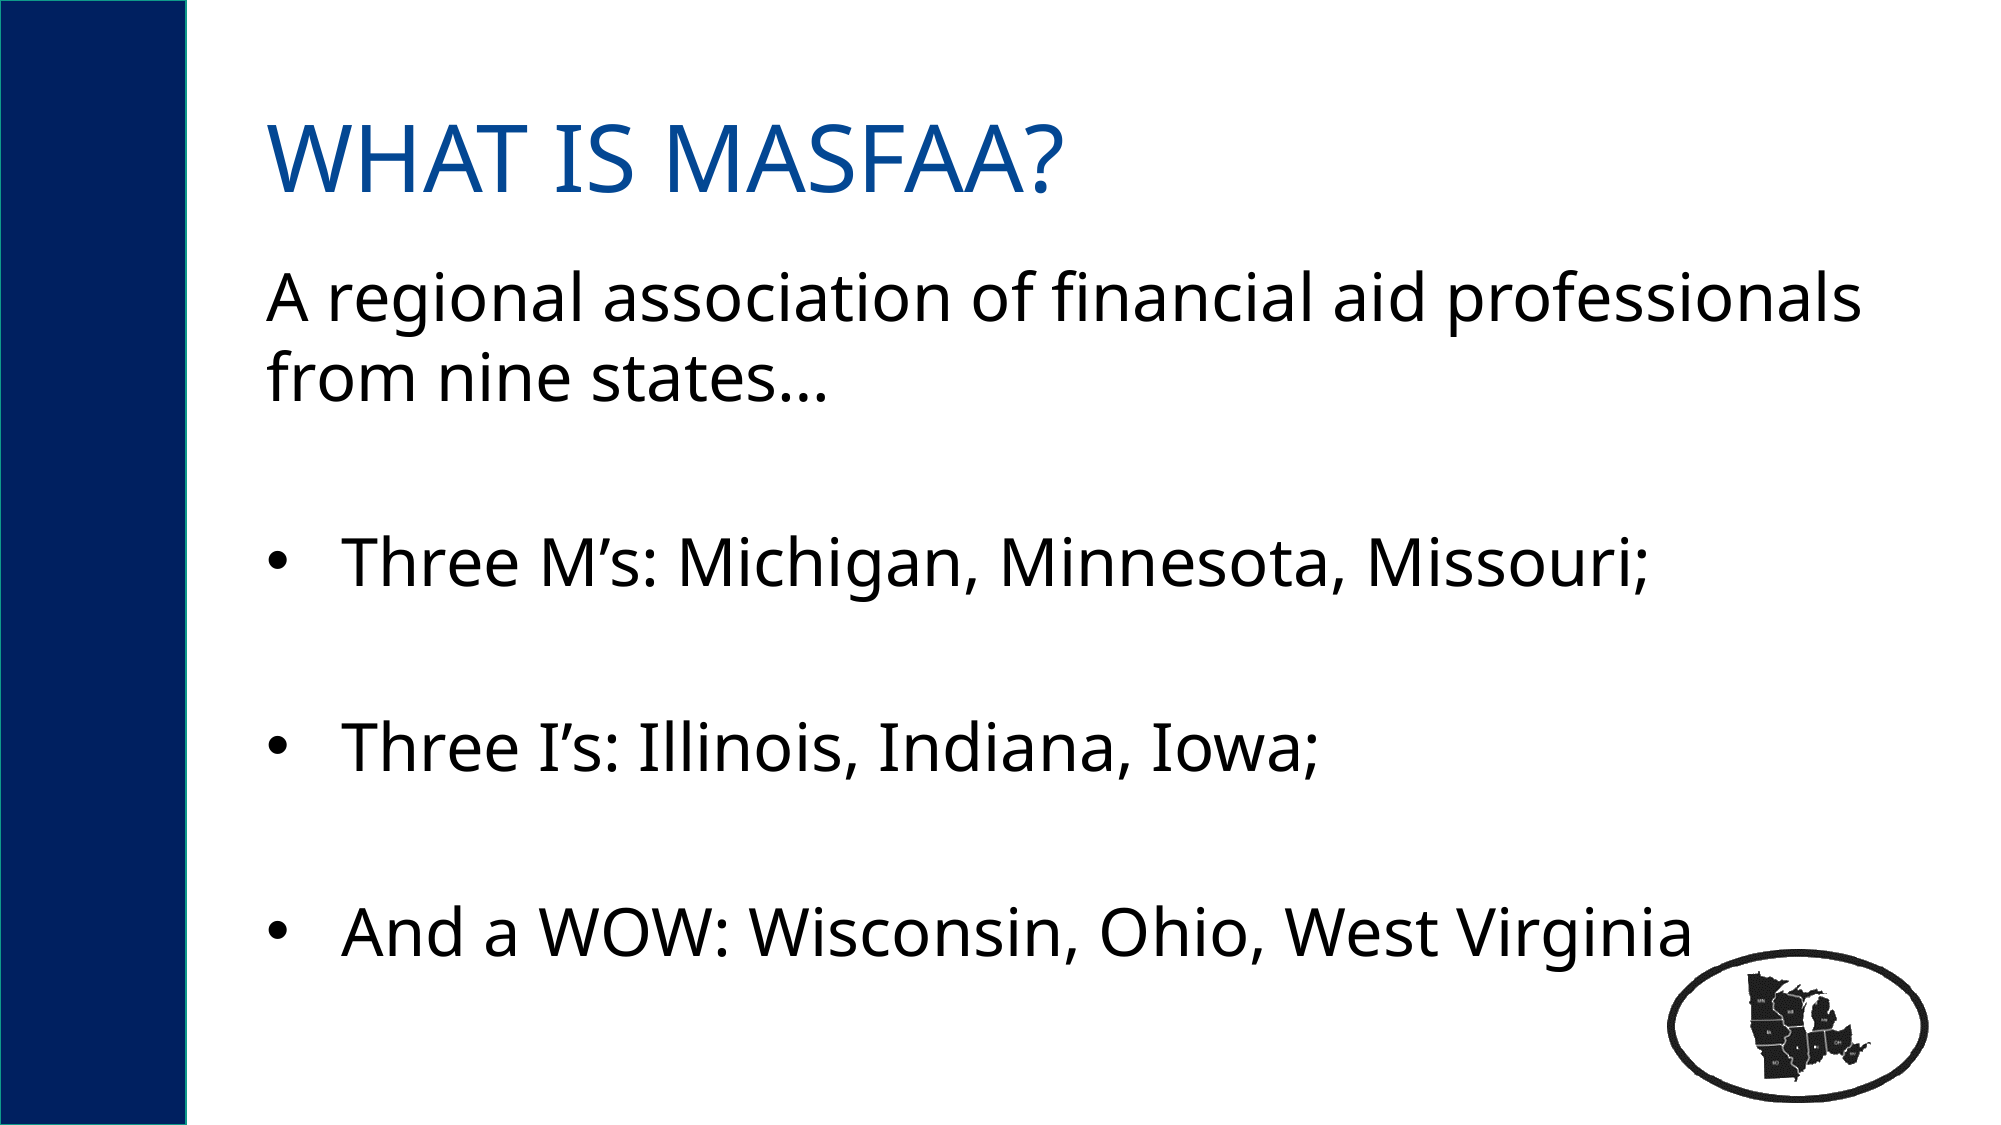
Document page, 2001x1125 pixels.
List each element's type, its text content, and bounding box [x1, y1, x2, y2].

list A regional association of financial aid professionals from nine states… Three M’s: Michigan, Minnesota, Missouri; Three I’s: Illinois, Indiana, Iowa; And a WOW: Wisconsin, Ohio, West Virginia [266, 247, 1930, 1043]
picture [1667, 939, 1938, 1103]
title What is masfaa? [266, 55, 1930, 221]
